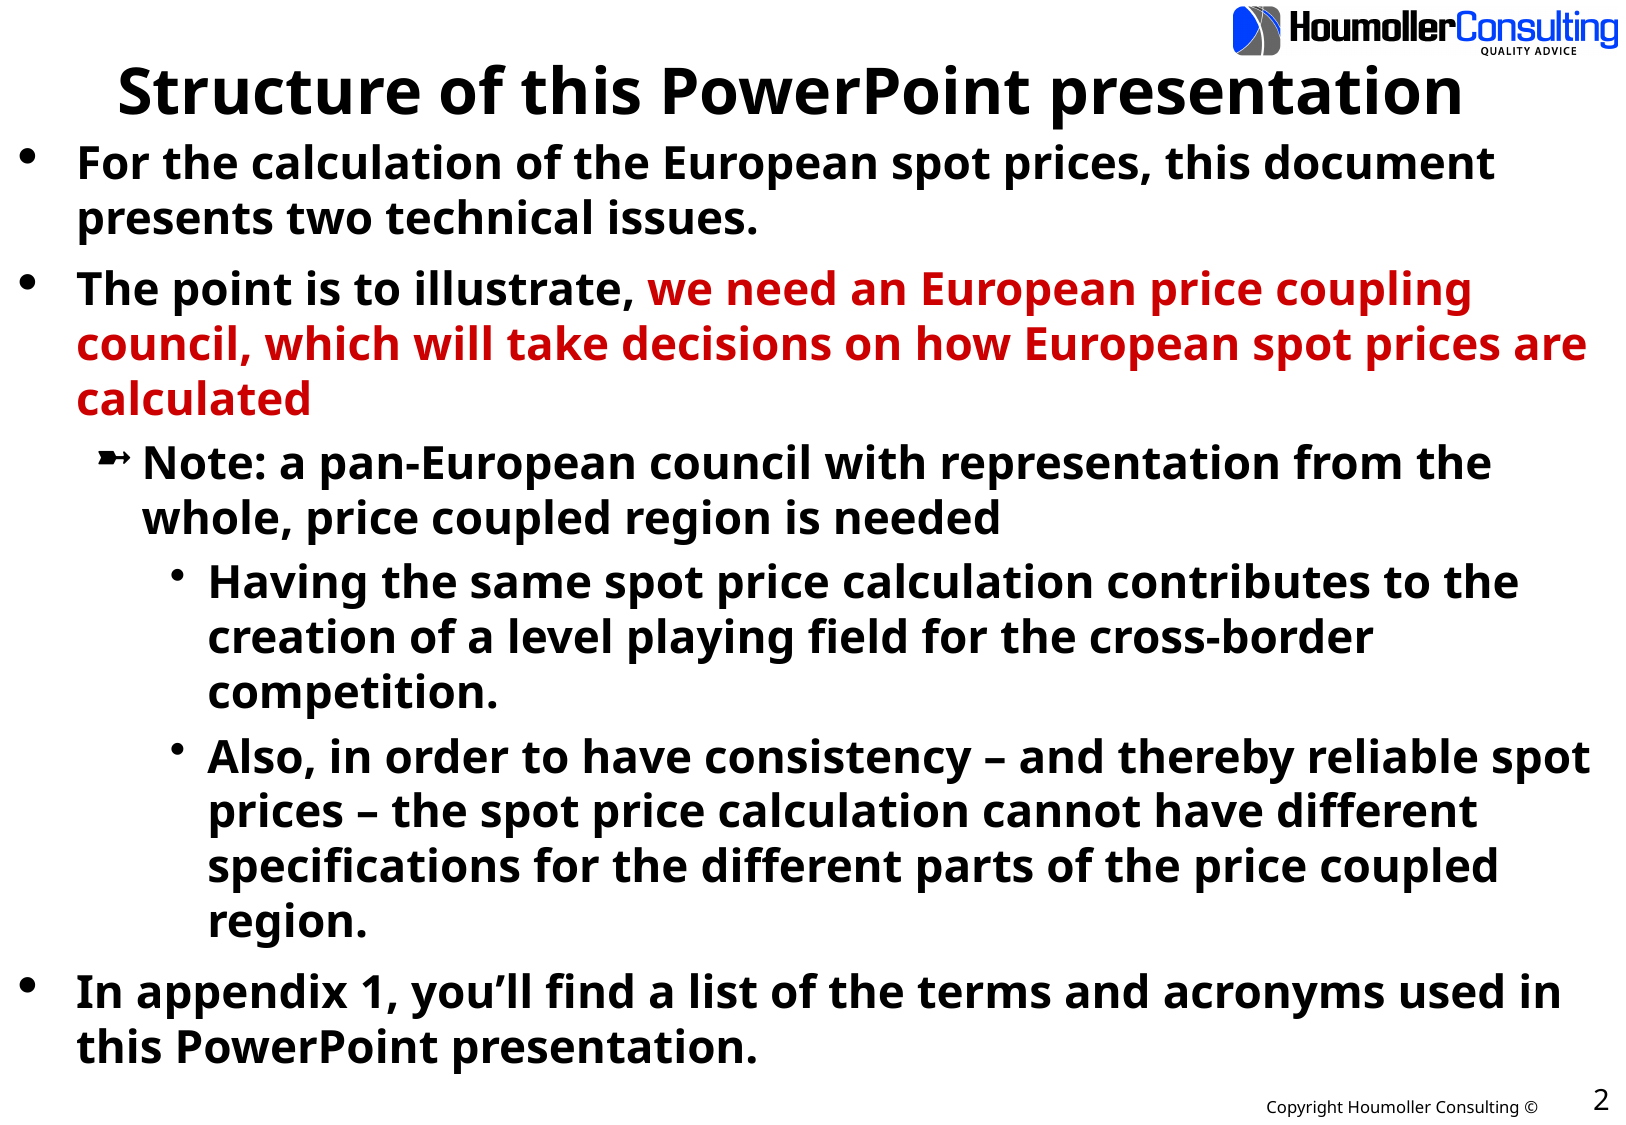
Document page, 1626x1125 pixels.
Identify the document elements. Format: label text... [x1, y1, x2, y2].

title Structure of this PowerPoint presentation [2, 0, 1582, 183]
list For the calculation of the European spot prices, this document presents two technical issues. The point is to illustrate, we need an European price coupling council, which will take decisions on how European spot prices are calculated Note: a pan-European council with representation from the whole, price coupled region is needed Having the same spot price calculation contributes to the creation of a level playing field for the cross-border competition. Also, in order to have consistency – and thereby reliable spot prices – the spot price calculation cannot have different specifications for the different parts of the price coupled region. In appendix 1, you’ll find a list of the terms and acronyms used in this PowerPoint presentation. [4, 126, 1623, 1121]
slide_number 2 [1286, 1063, 1625, 1125]
picture [1582, 6, 1618, 56]
